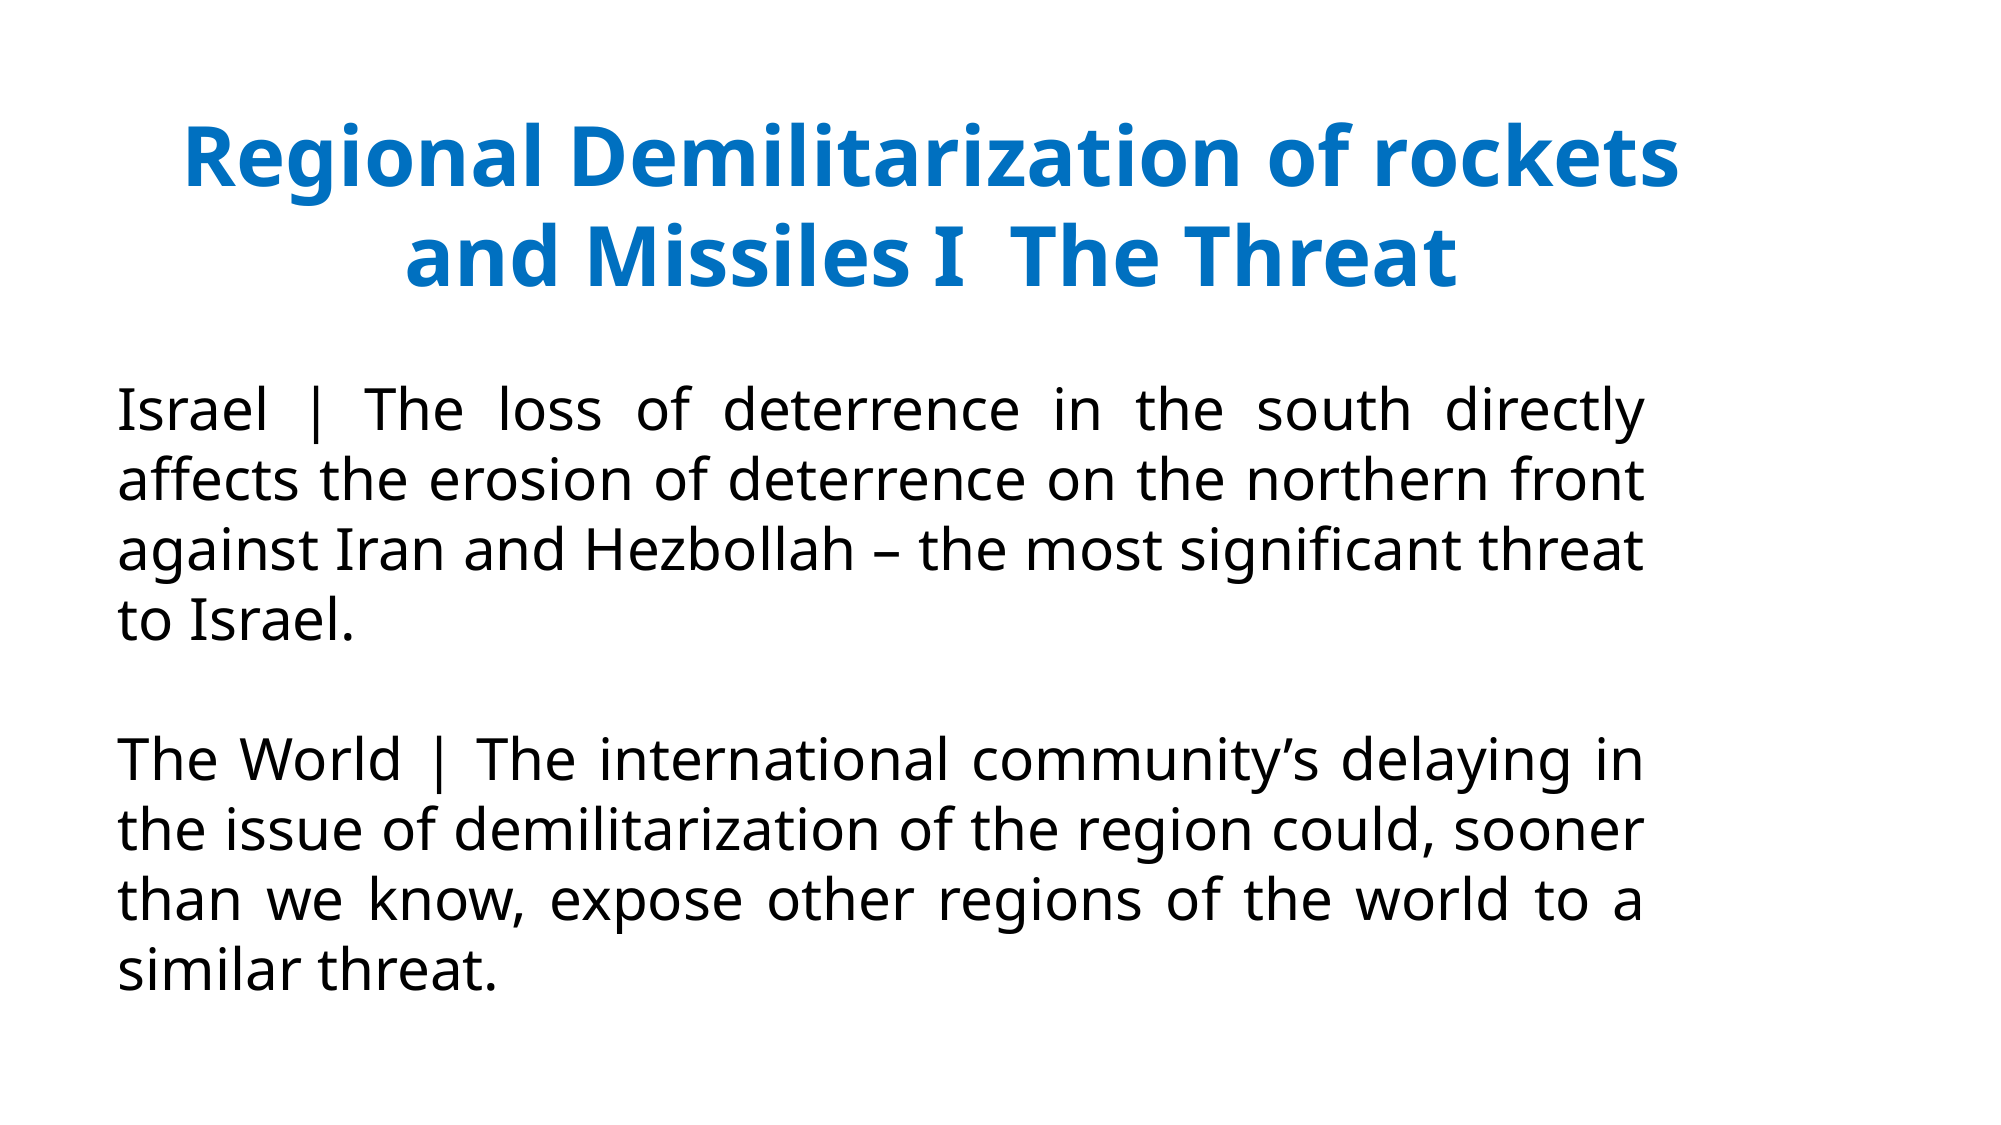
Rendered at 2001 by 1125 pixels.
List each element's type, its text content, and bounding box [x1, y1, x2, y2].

text_box Regional Demilitarization of rockets and Missiles I The Threat [84, 96, 1779, 311]
text_box Israel | The loss of deterrence in the south directly affects the erosion of deterrence on the northern front against Iran and Hezbollah – the most significant threat to Israel. The World | The international community’s delaying in the issue of demilitarization of the region could, sooner than we know, expose other regions of the world to a similar threat. [103, 364, 1661, 1010]
